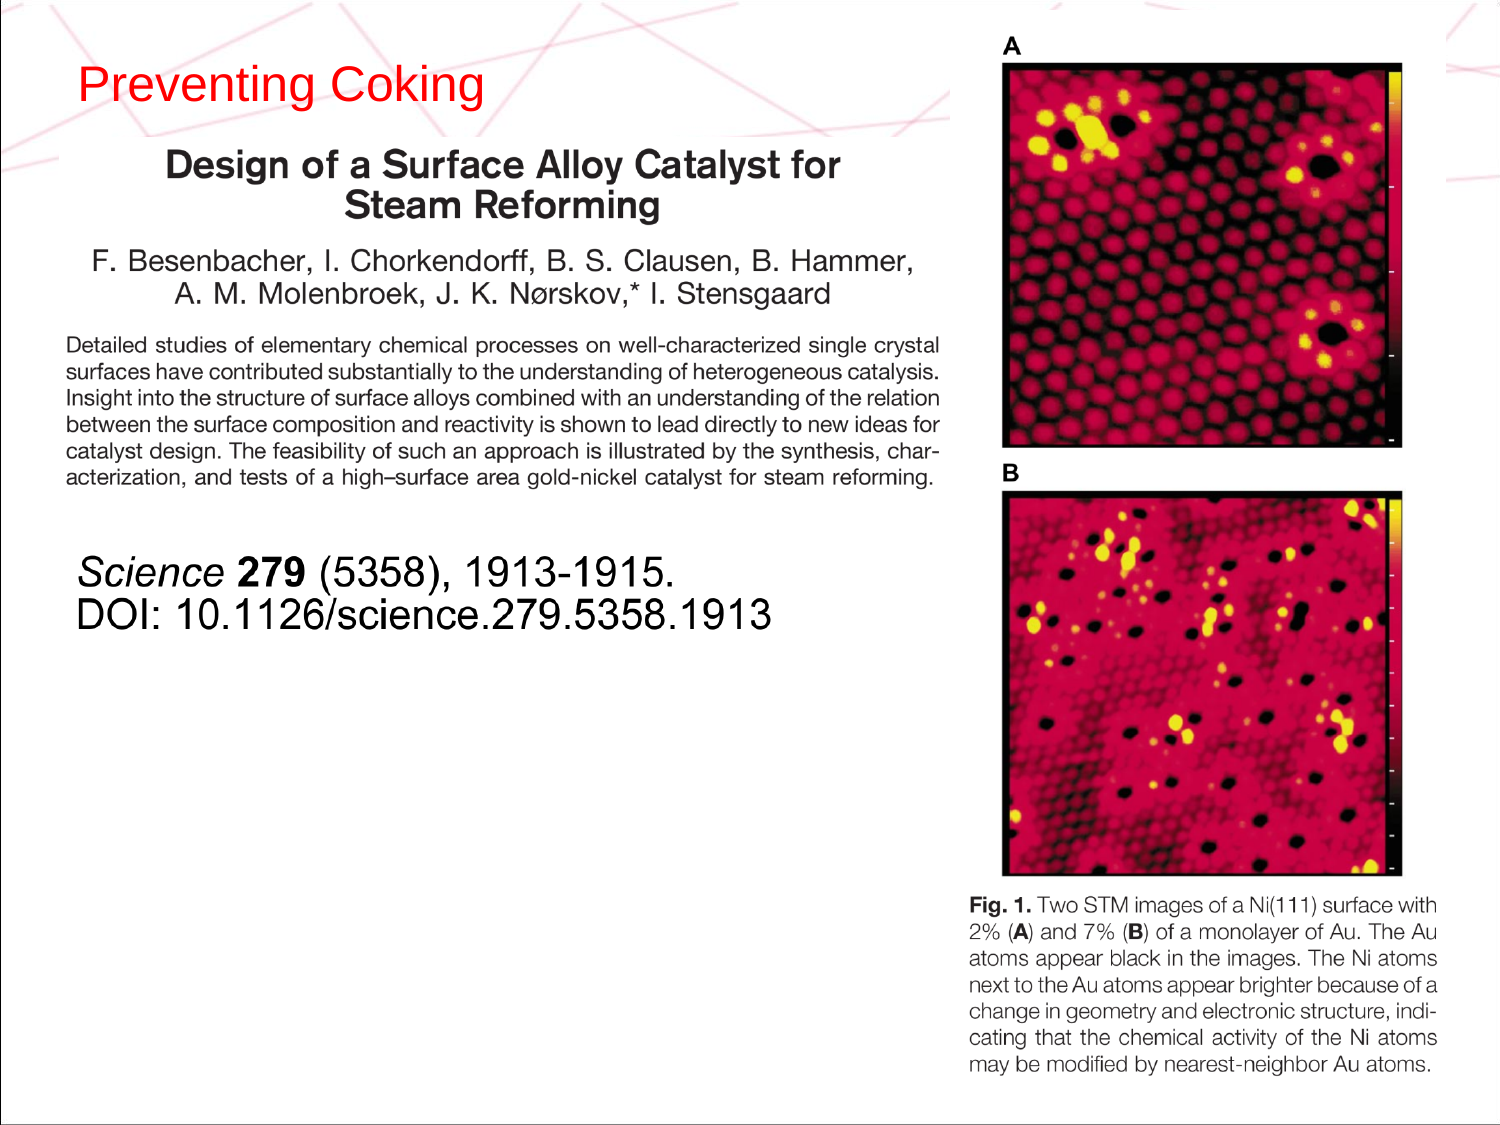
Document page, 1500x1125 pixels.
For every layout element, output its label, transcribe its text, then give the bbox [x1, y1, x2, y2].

text_box Preventing Coking [62, 43, 501, 119]
picture [0, 0, 1500, 1125]
